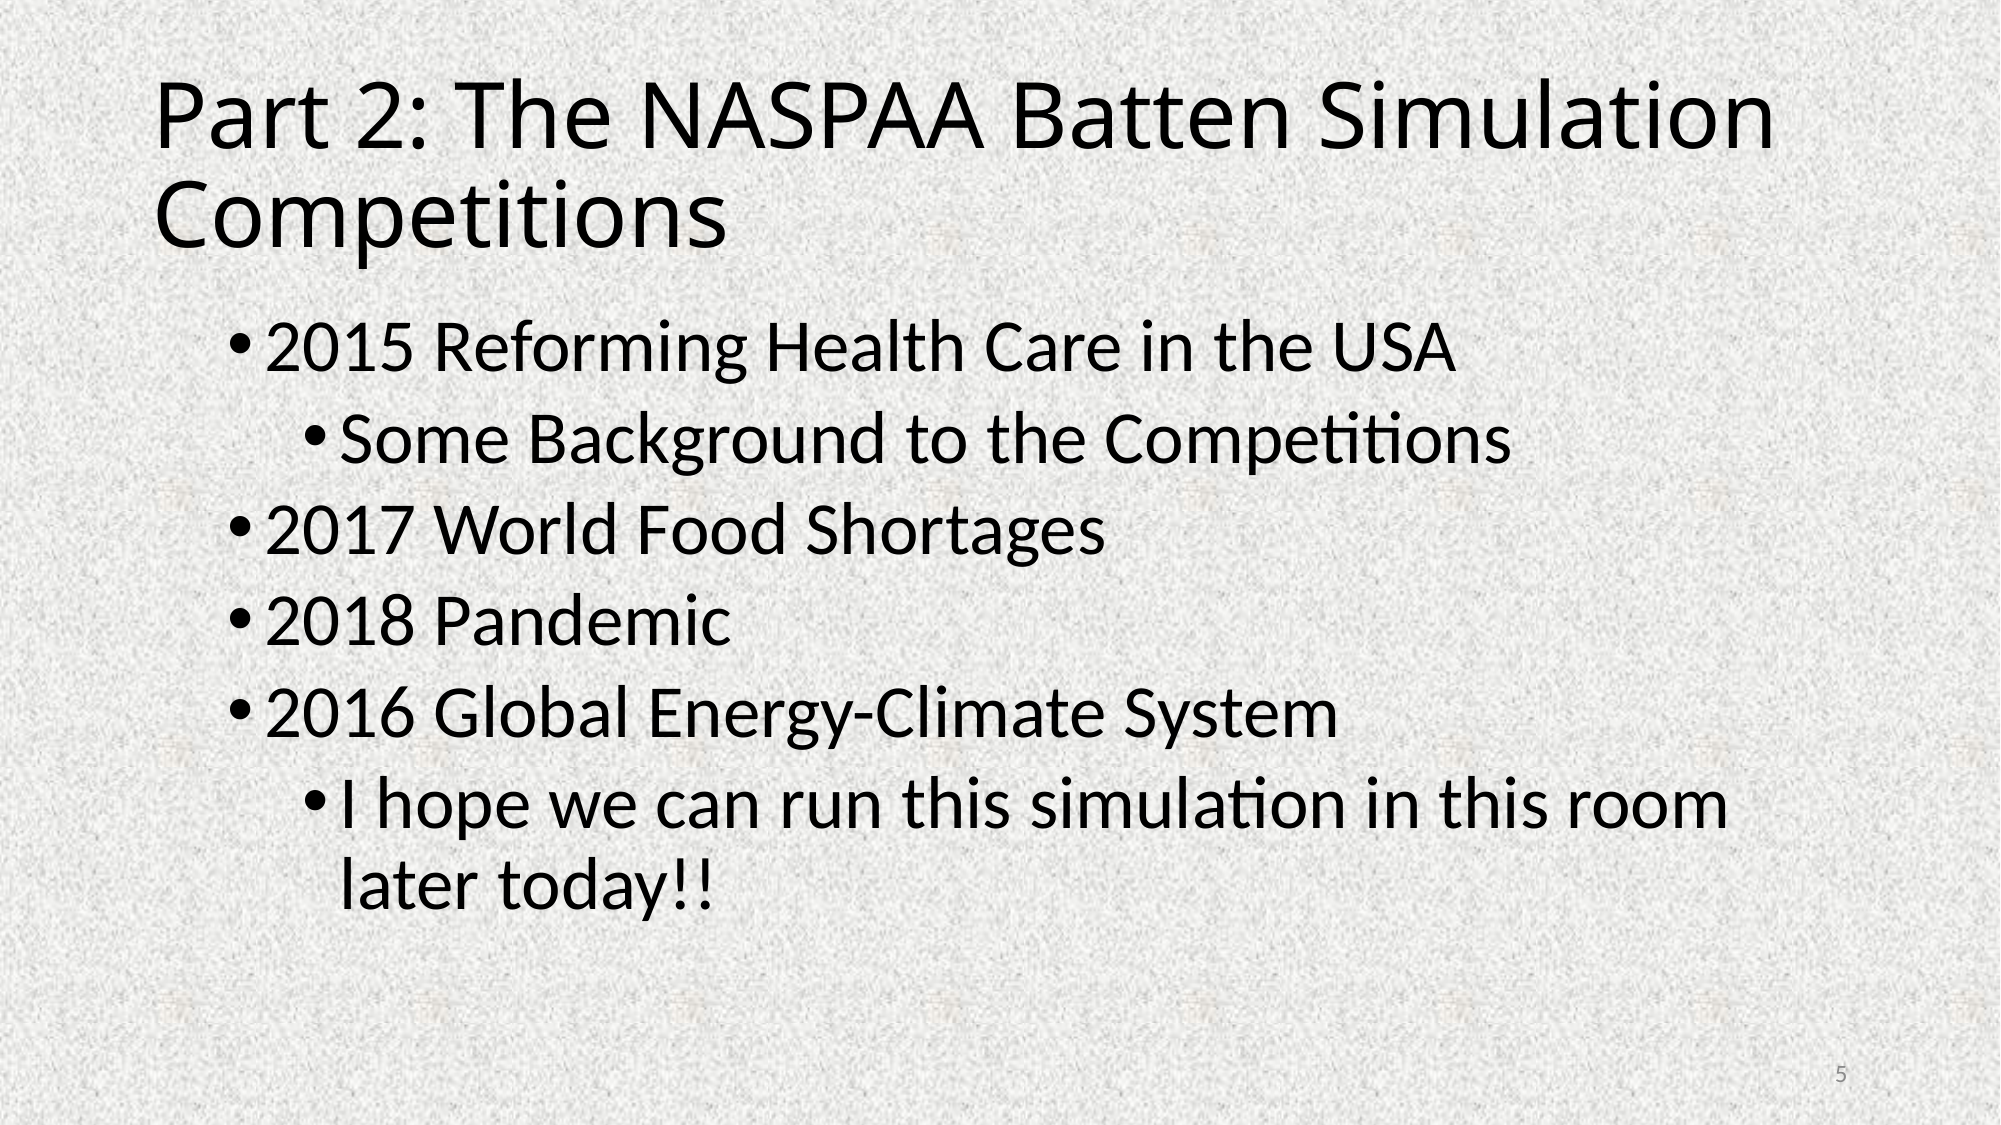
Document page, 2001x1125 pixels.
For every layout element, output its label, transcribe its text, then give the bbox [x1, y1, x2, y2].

list 2015 Reforming Health Care in the USA Some Background to the Competitions 2017 World Food Shortages 2018 Pandemic 2016 Global Energy-Climate System I hope we can run this simulation in this room later today!! [137, 299, 1863, 1014]
picture [0, 0, 2001, 1125]
title Part 2: The NASPAA Batten Simulation Competitions [137, 59, 1863, 278]
slide_number 5 [1412, 1042, 1863, 1103]
